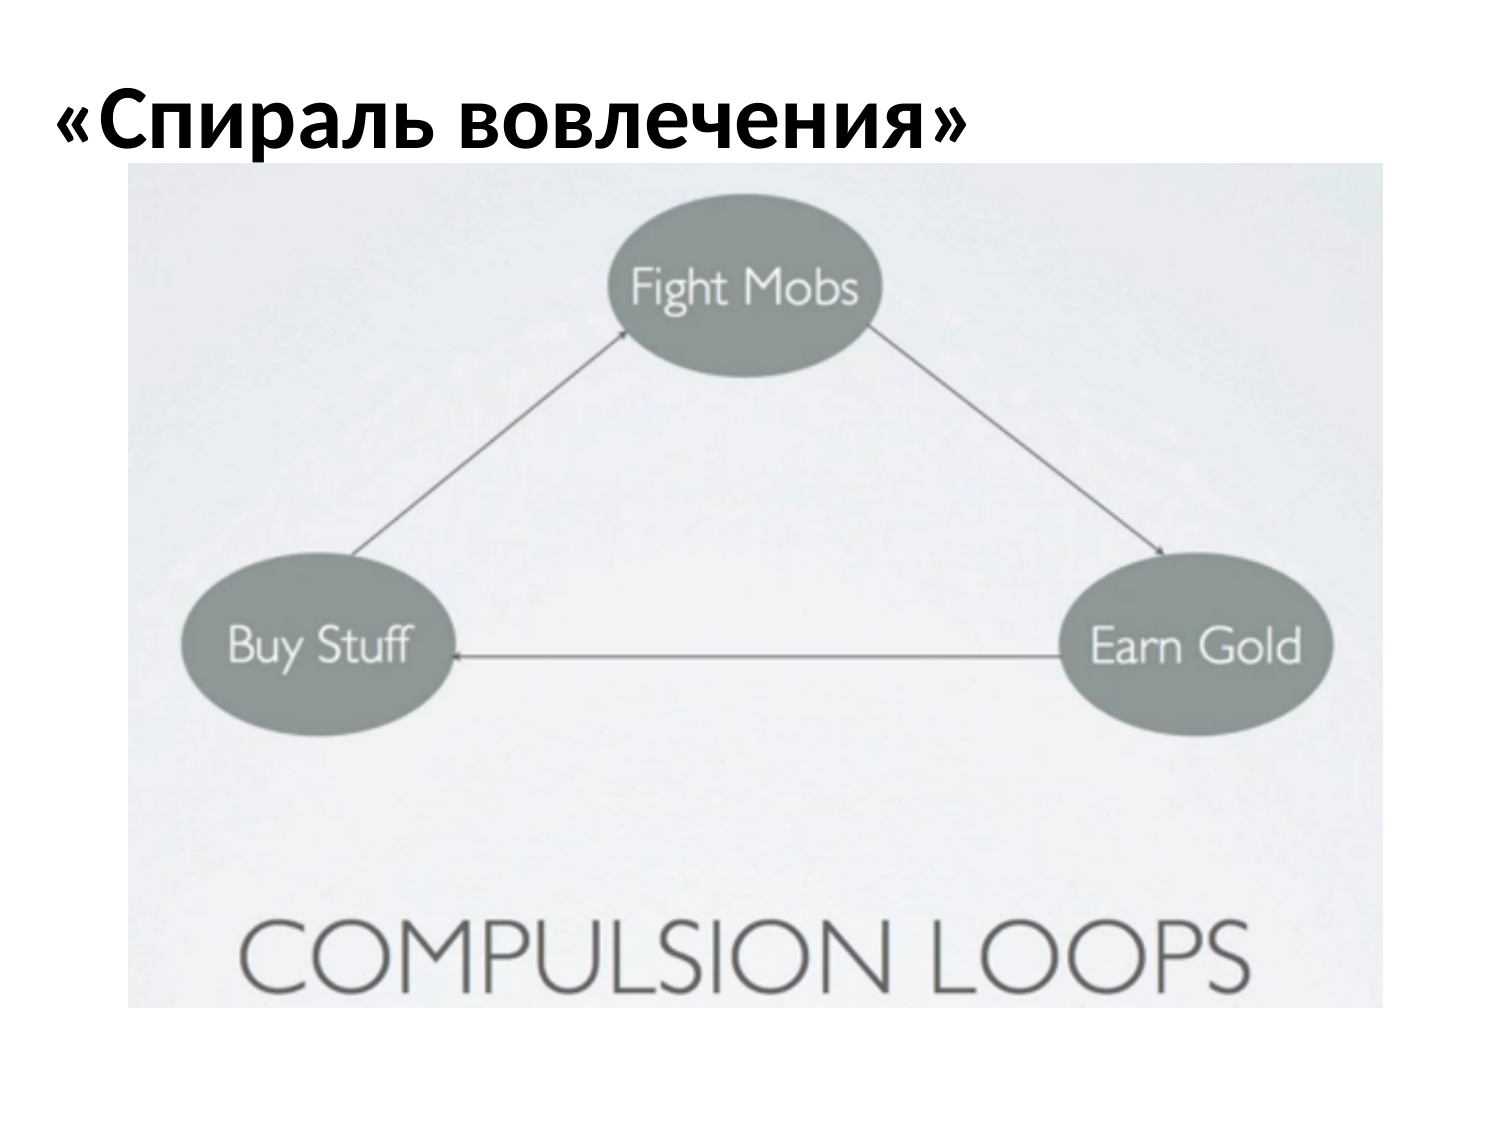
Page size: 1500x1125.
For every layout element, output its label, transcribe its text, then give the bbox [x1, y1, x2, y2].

picture [128, 163, 1383, 1008]
title «Спираль вовлечения» [35, 46, 1311, 176]
